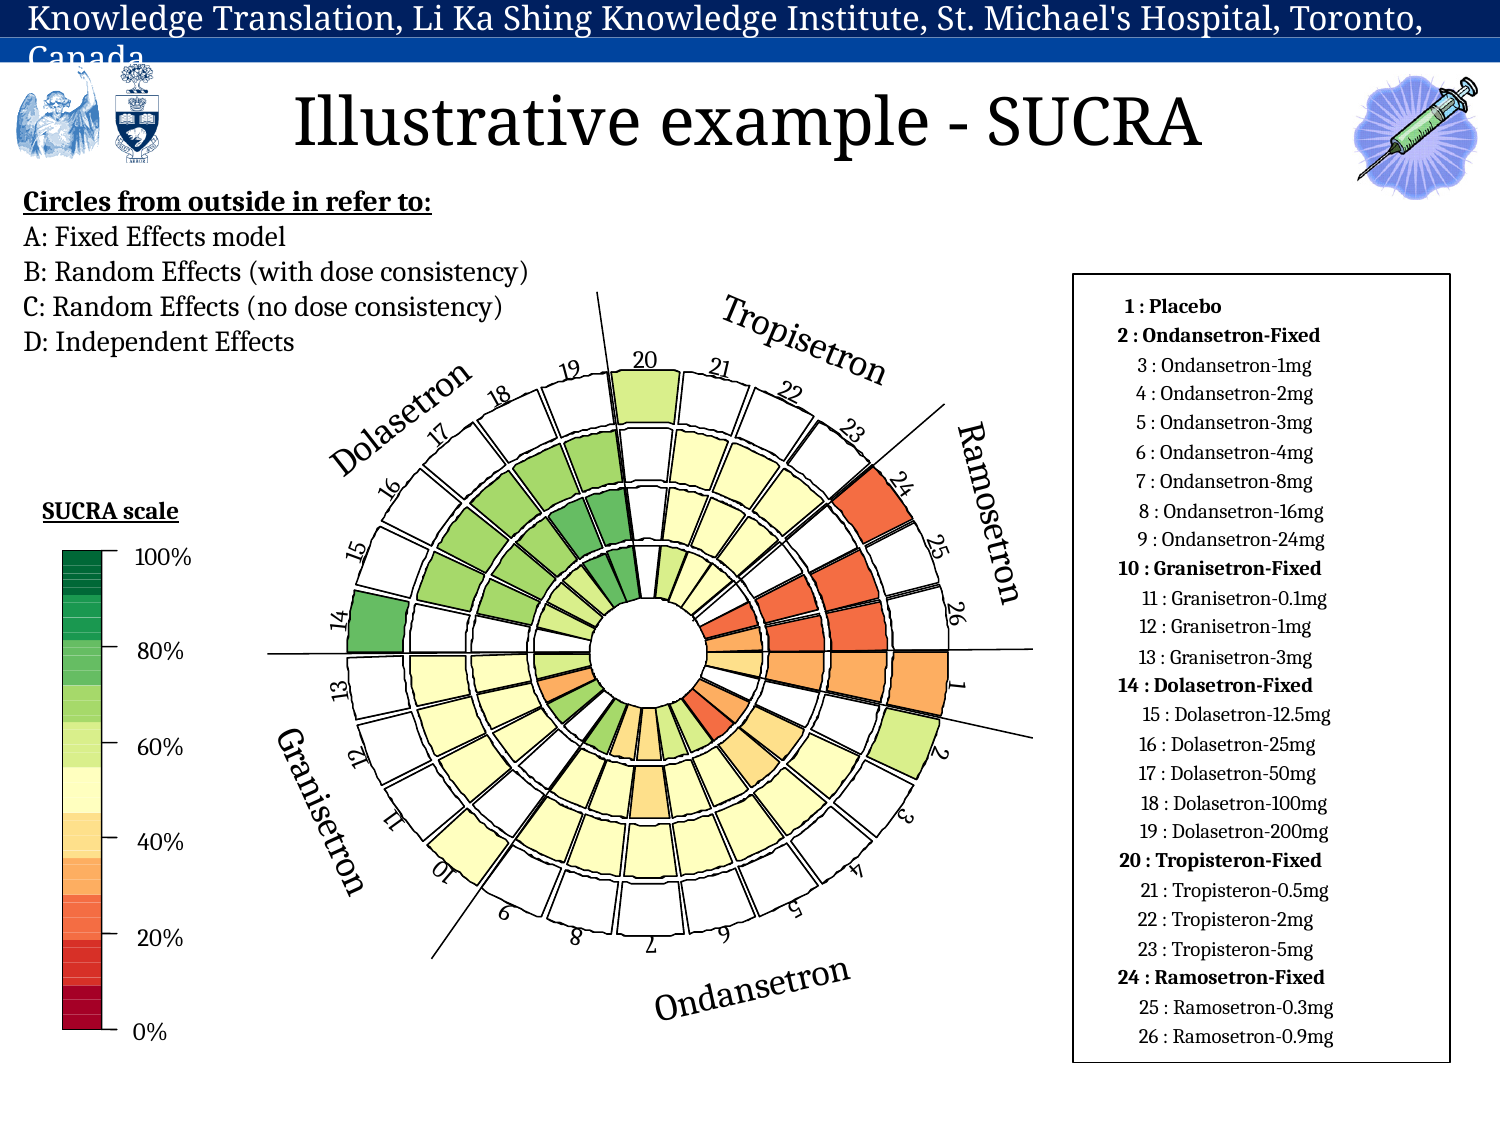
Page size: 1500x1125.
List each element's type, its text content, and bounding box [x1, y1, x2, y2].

picture [1351, 74, 1479, 201]
text_box Circles from outside in refer to: A: Fixed Effects model B: Random Effects (with dose consistency) C: Random Effects (no dose consistency) D: Independent Effects [8, 174, 681, 365]
title Illustrative example - SUCRA [73, 62, 1424, 176]
picture [15, 63, 73, 163]
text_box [27, 487, 201, 1047]
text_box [1072, 273, 1451, 1063]
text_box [267, 291, 1034, 1008]
text_box [1174, 835, 1500, 1125]
